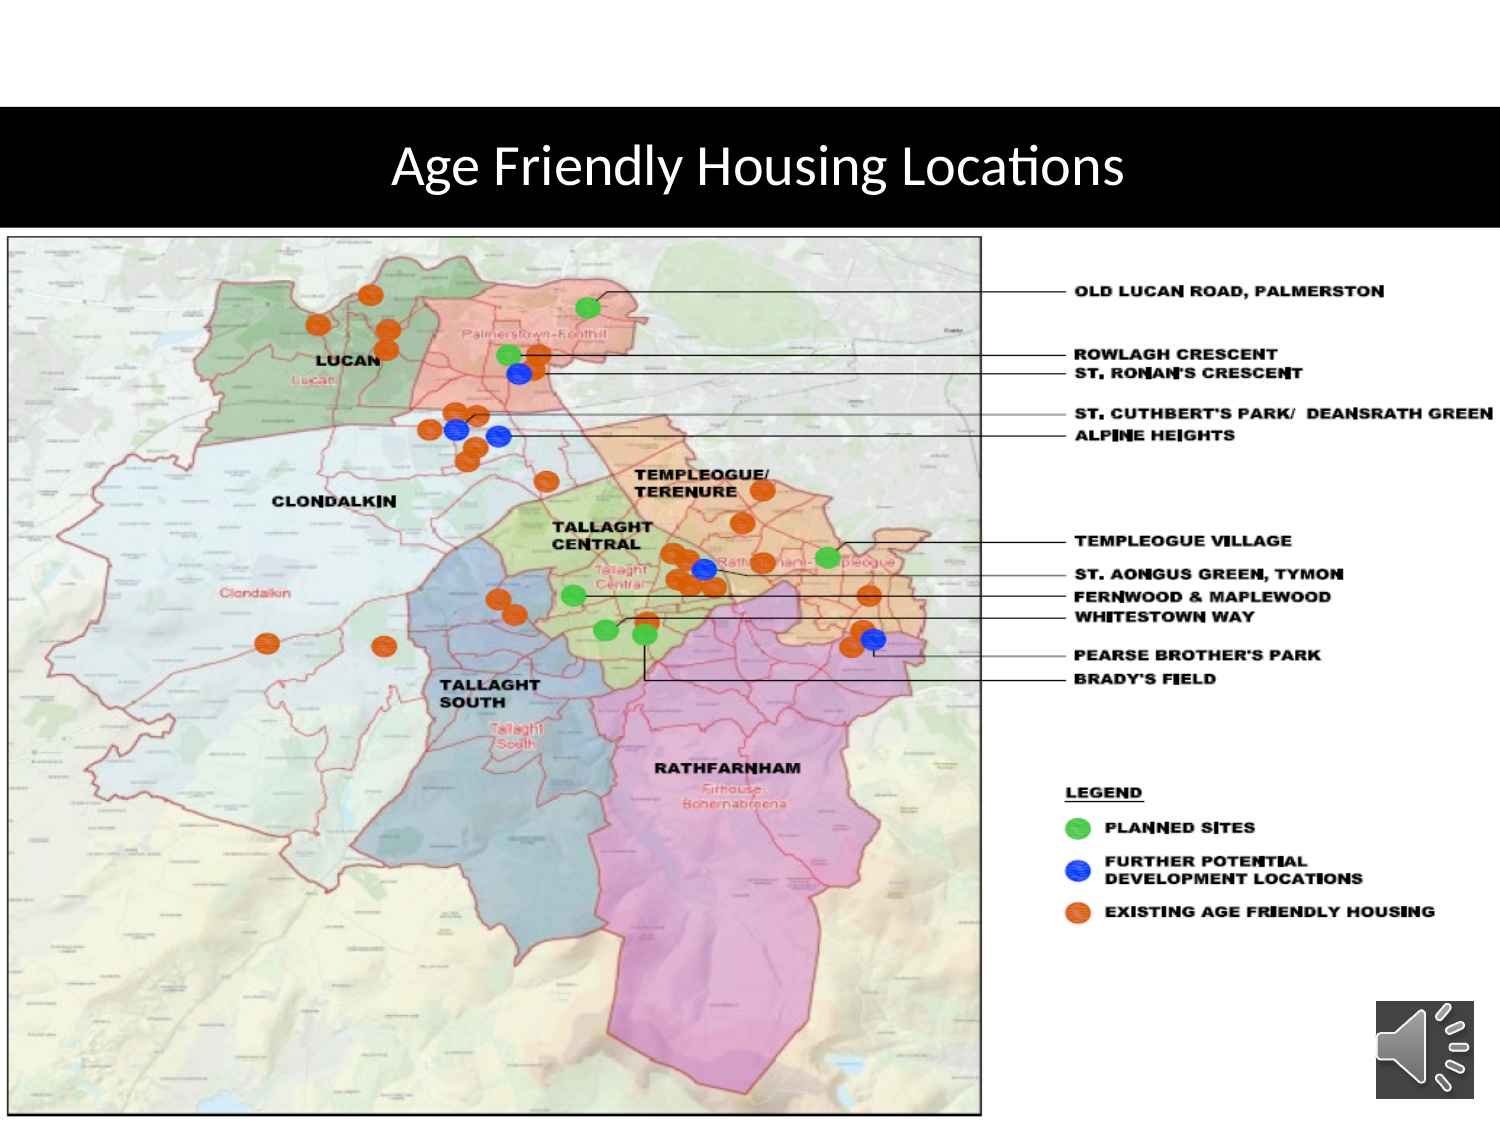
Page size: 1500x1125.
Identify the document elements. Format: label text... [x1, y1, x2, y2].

title Age Friendly Housing Locations [68, 105, 1448, 228]
picture [0, 228, 1500, 1125]
text_box [0, 105, 68, 228]
text_box [1448, 105, 1500, 228]
